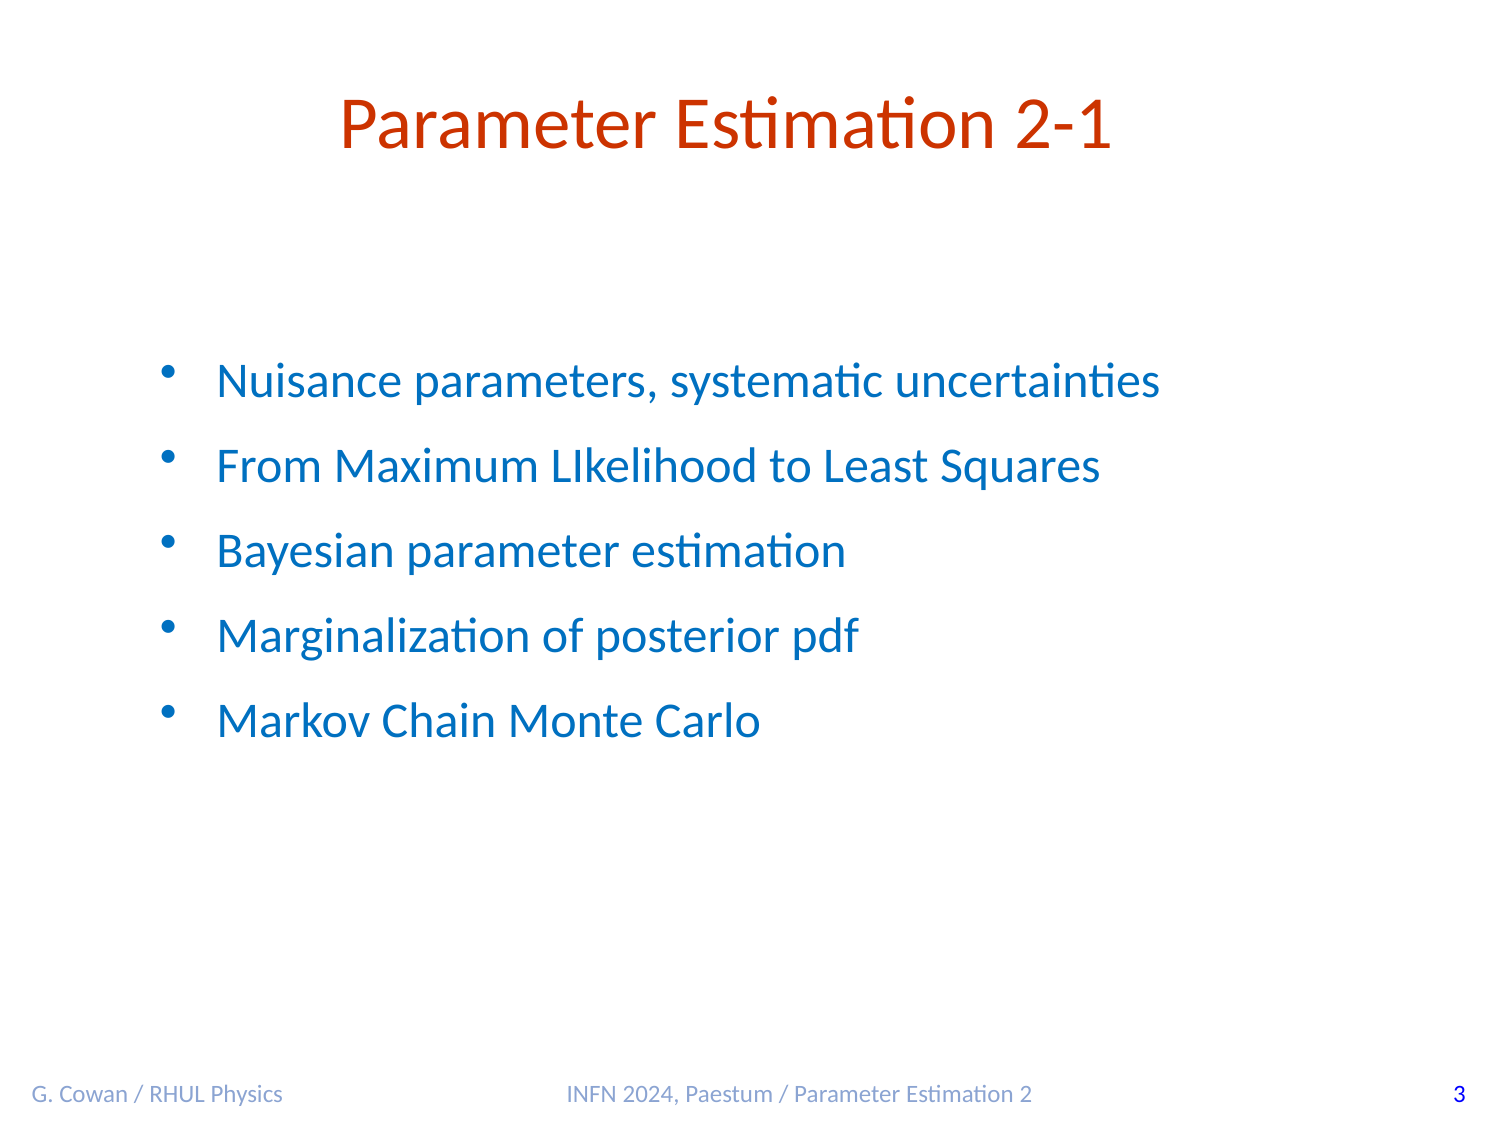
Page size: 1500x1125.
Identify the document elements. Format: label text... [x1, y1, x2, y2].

text_box Nuisance parameters, systematic uncertainties From Maximum LIkelihood to Least Squares Bayesian parameter estimation Marginalization of posterior pdf Markov Chain Monte Carlo [145, 340, 1176, 755]
slide_number G. Cowan / RHUL Physics [16, 1062, 338, 1123]
footer INFN 2024, Paestum / Parameter Estimation 2 [338, 1062, 1262, 1123]
slide_number 3 [1262, 1062, 1481, 1123]
